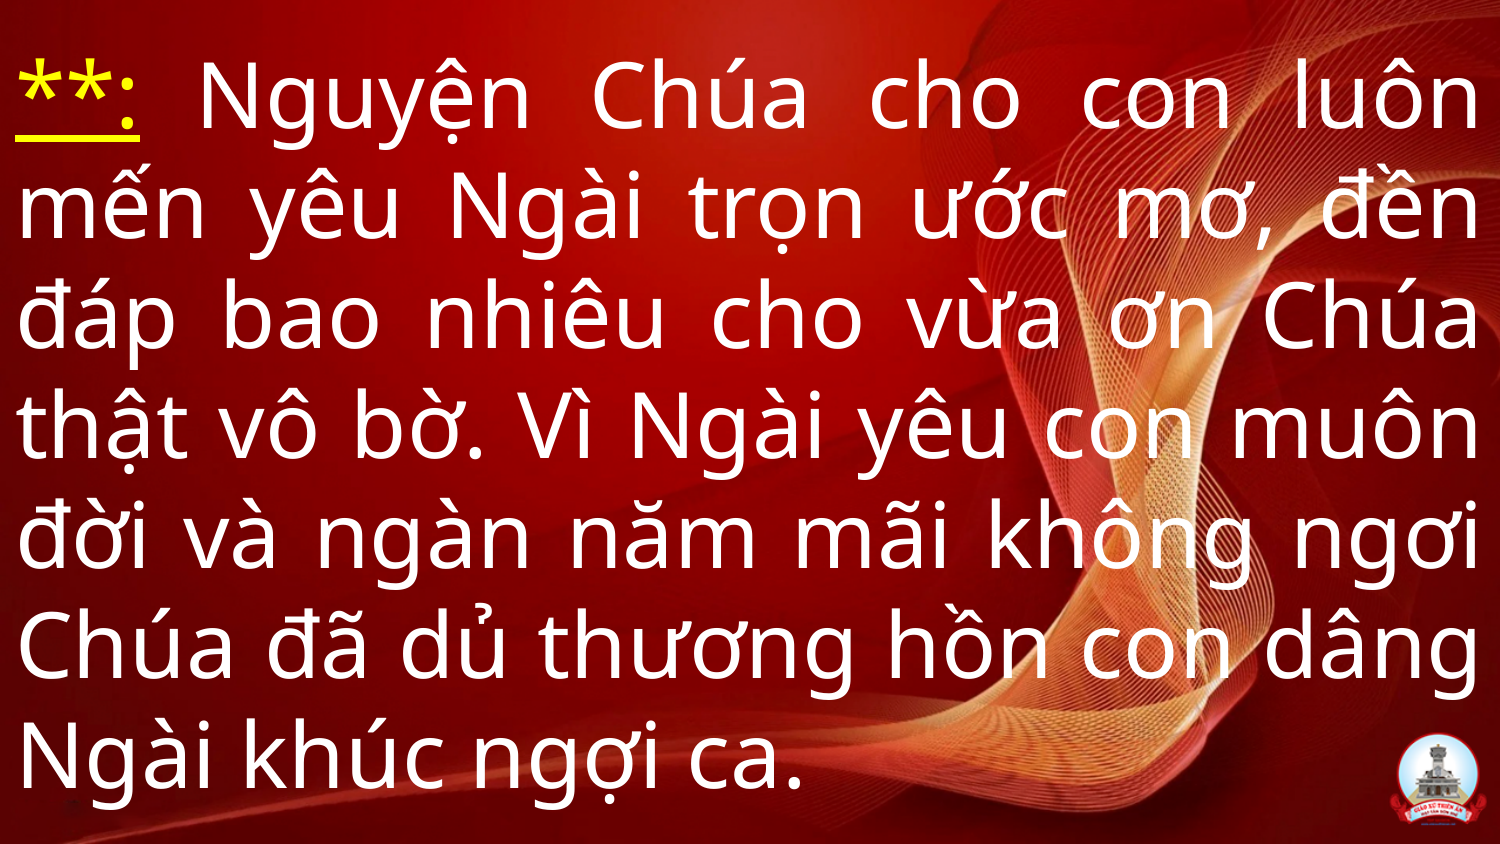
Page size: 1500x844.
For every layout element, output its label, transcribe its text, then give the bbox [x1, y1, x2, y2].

title **: Nguyện Chúa cho con luôn mến yêu Ngài trọn ước mơ, đền đáp bao nhiêu cho vừa ơn Chúa thật vô bờ. Vì Ngài yêu con muôn đời và ngàn năm mãi không ngơi Chúa đã dủ thương hồn con dâng Ngài khúc ngợi ca. [0, 0, 1500, 844]
